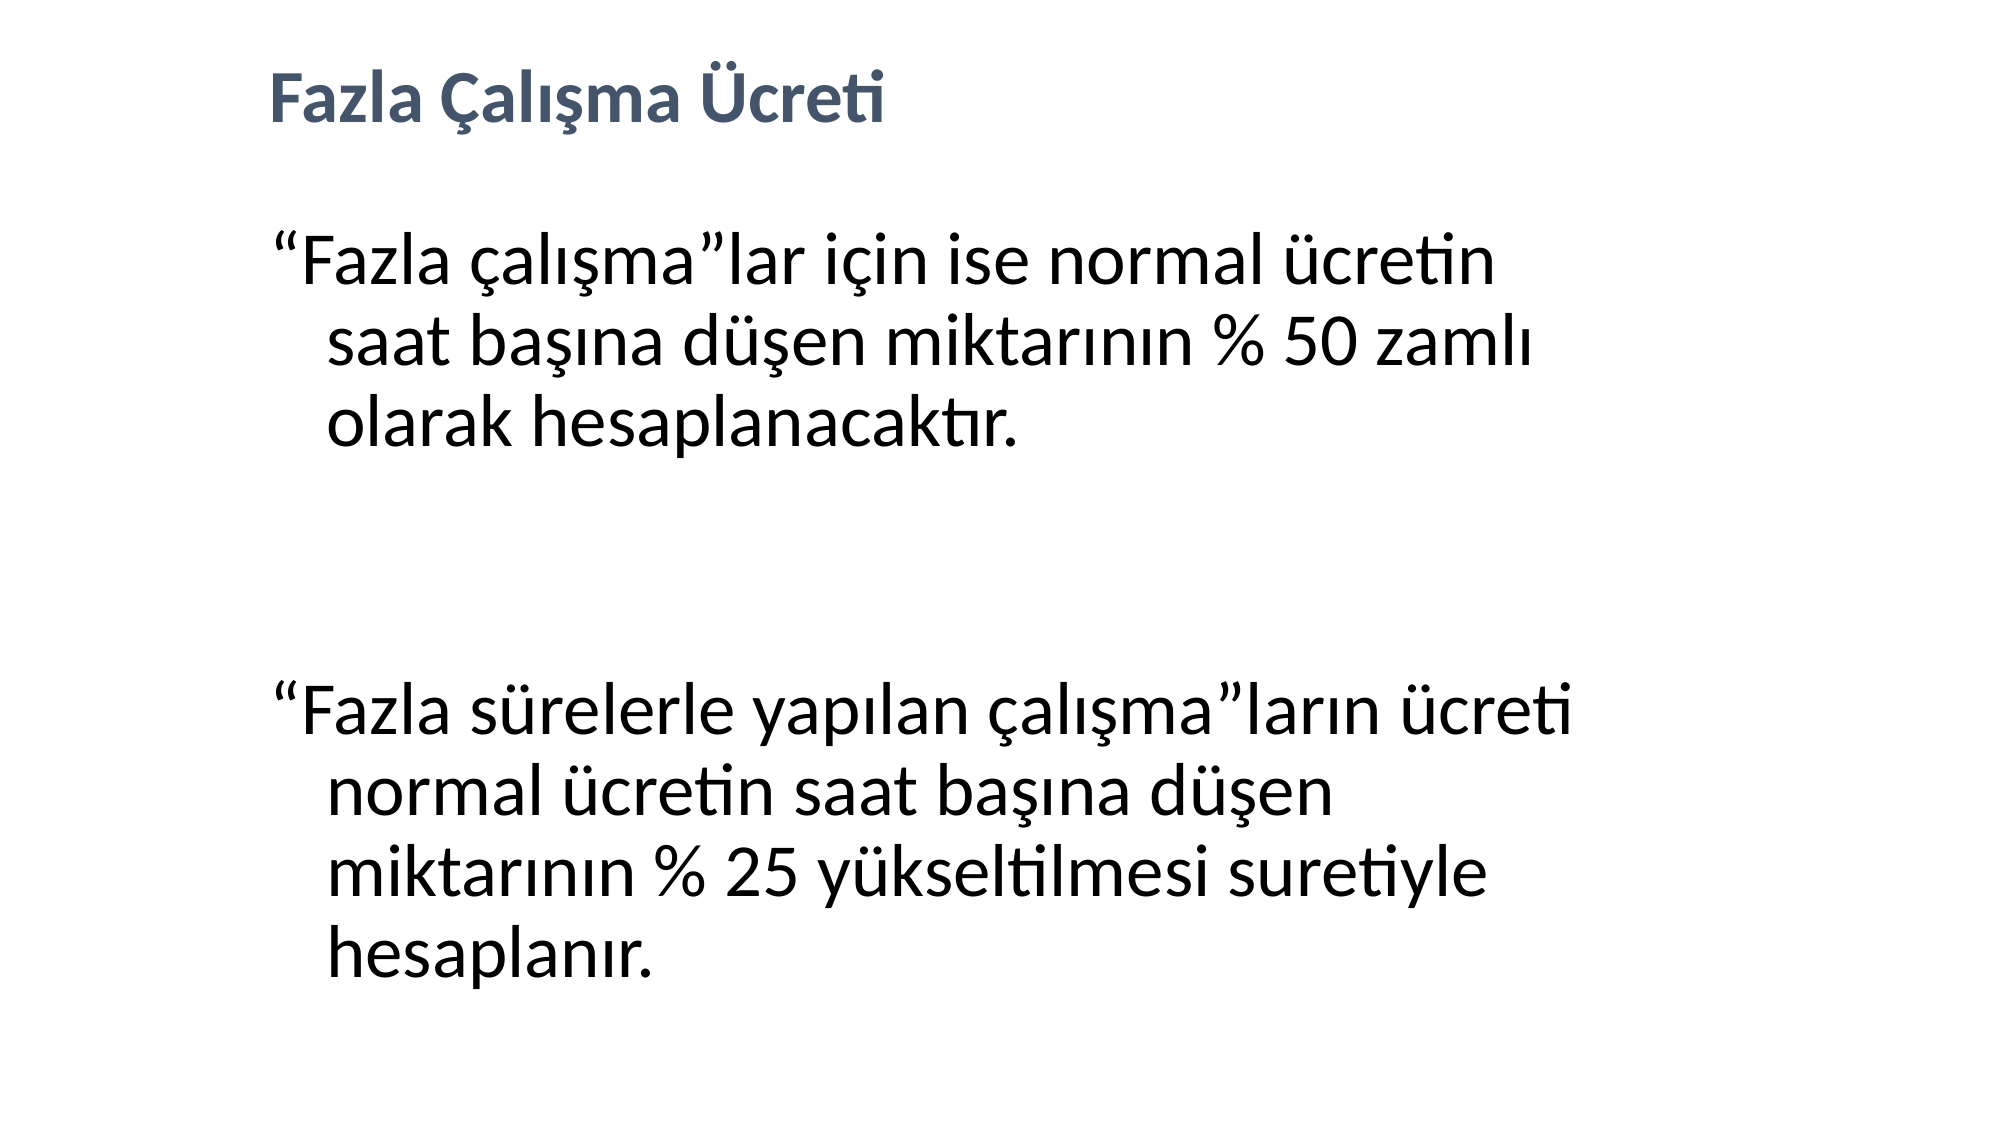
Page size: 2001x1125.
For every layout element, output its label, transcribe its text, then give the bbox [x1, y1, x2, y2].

text_box Fazla Çalışma Ücreti “Fazla çalışma”lar için ise normal ücretin saat başına düşen miktarının % 50 zamlı olarak hesaplanacaktır. “Fazla sürelerle yapılan çalışma”ların ücreti normal ücretin saat başına düşen miktarının % 25 yükseltilmesi suretiyle hesaplanır. [254, 50, 1643, 1125]
